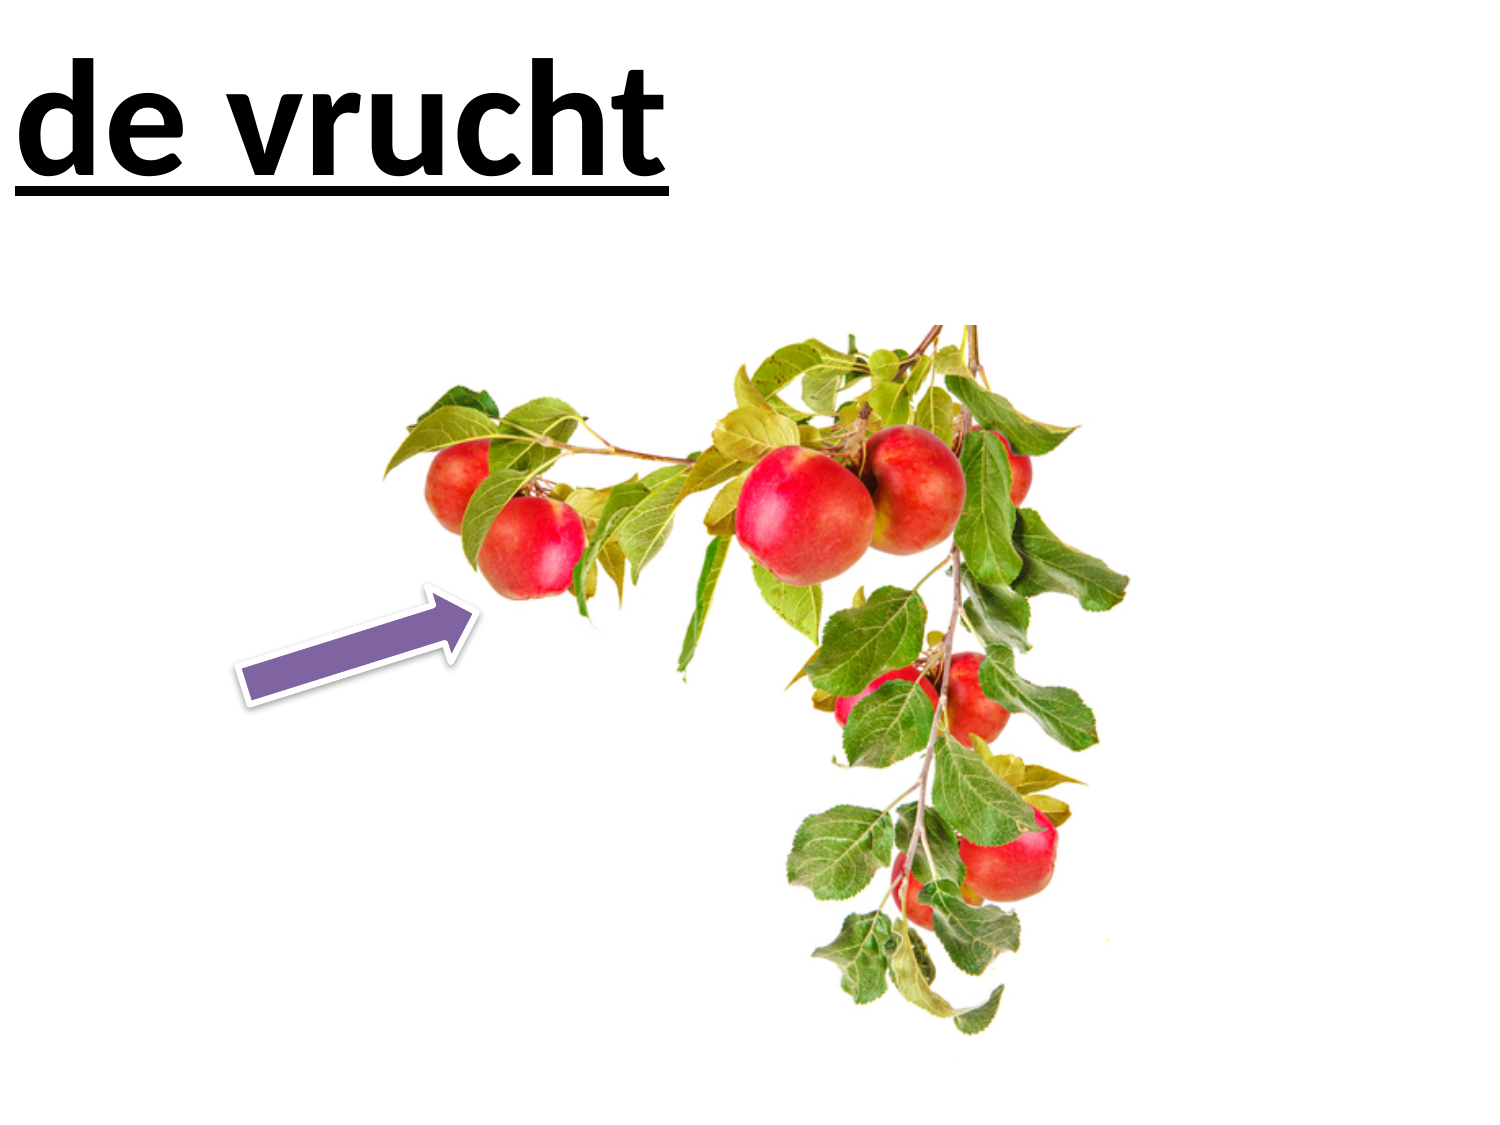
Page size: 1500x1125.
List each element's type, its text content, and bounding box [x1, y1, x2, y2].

text_box de vrucht [0, 1, 1500, 216]
text_box [234, 626, 354, 708]
picture [359, 324, 1176, 1059]
